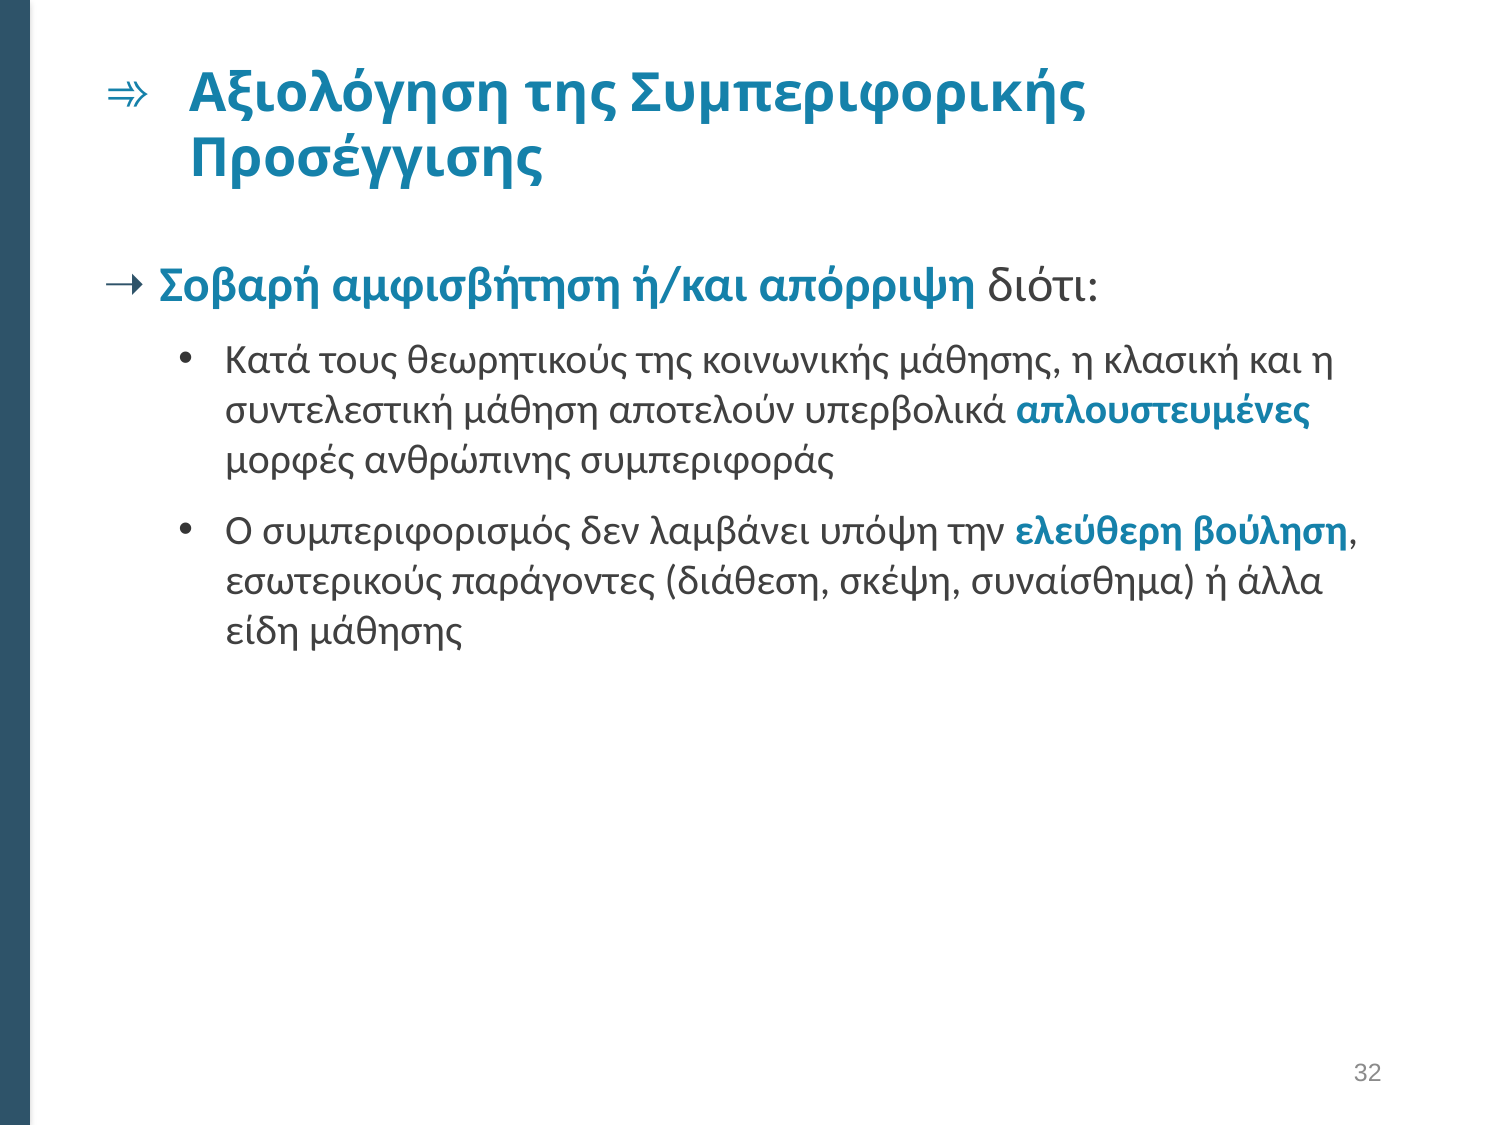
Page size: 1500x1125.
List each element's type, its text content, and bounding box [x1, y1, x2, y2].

slide_number 32 [1059, 1042, 1397, 1103]
title Αξιολόγηση της Συμπεριφορικής Προσέγγισης [90, 50, 1402, 197]
list Σοβαρή αμφισβήτηση ή/και απόρριψη διότι: Κατά τους θεωρητικούς της κοινωνικής μάθησης, η κλασική και η συντελεστική μάθηση αποτελούν υπερβολικά απλουστευμένες μορφές ανθρώπινης συμπεριφοράς Ο συμπεριφορισμός δεν λαμβάνει υπόψη την ελεύθερη βούληση, εσωτερικούς παράγοντες (διάθεση, σκέψη, συναίσθημα) ή άλλα είδη μάθησης [88, 243, 1400, 1024]
